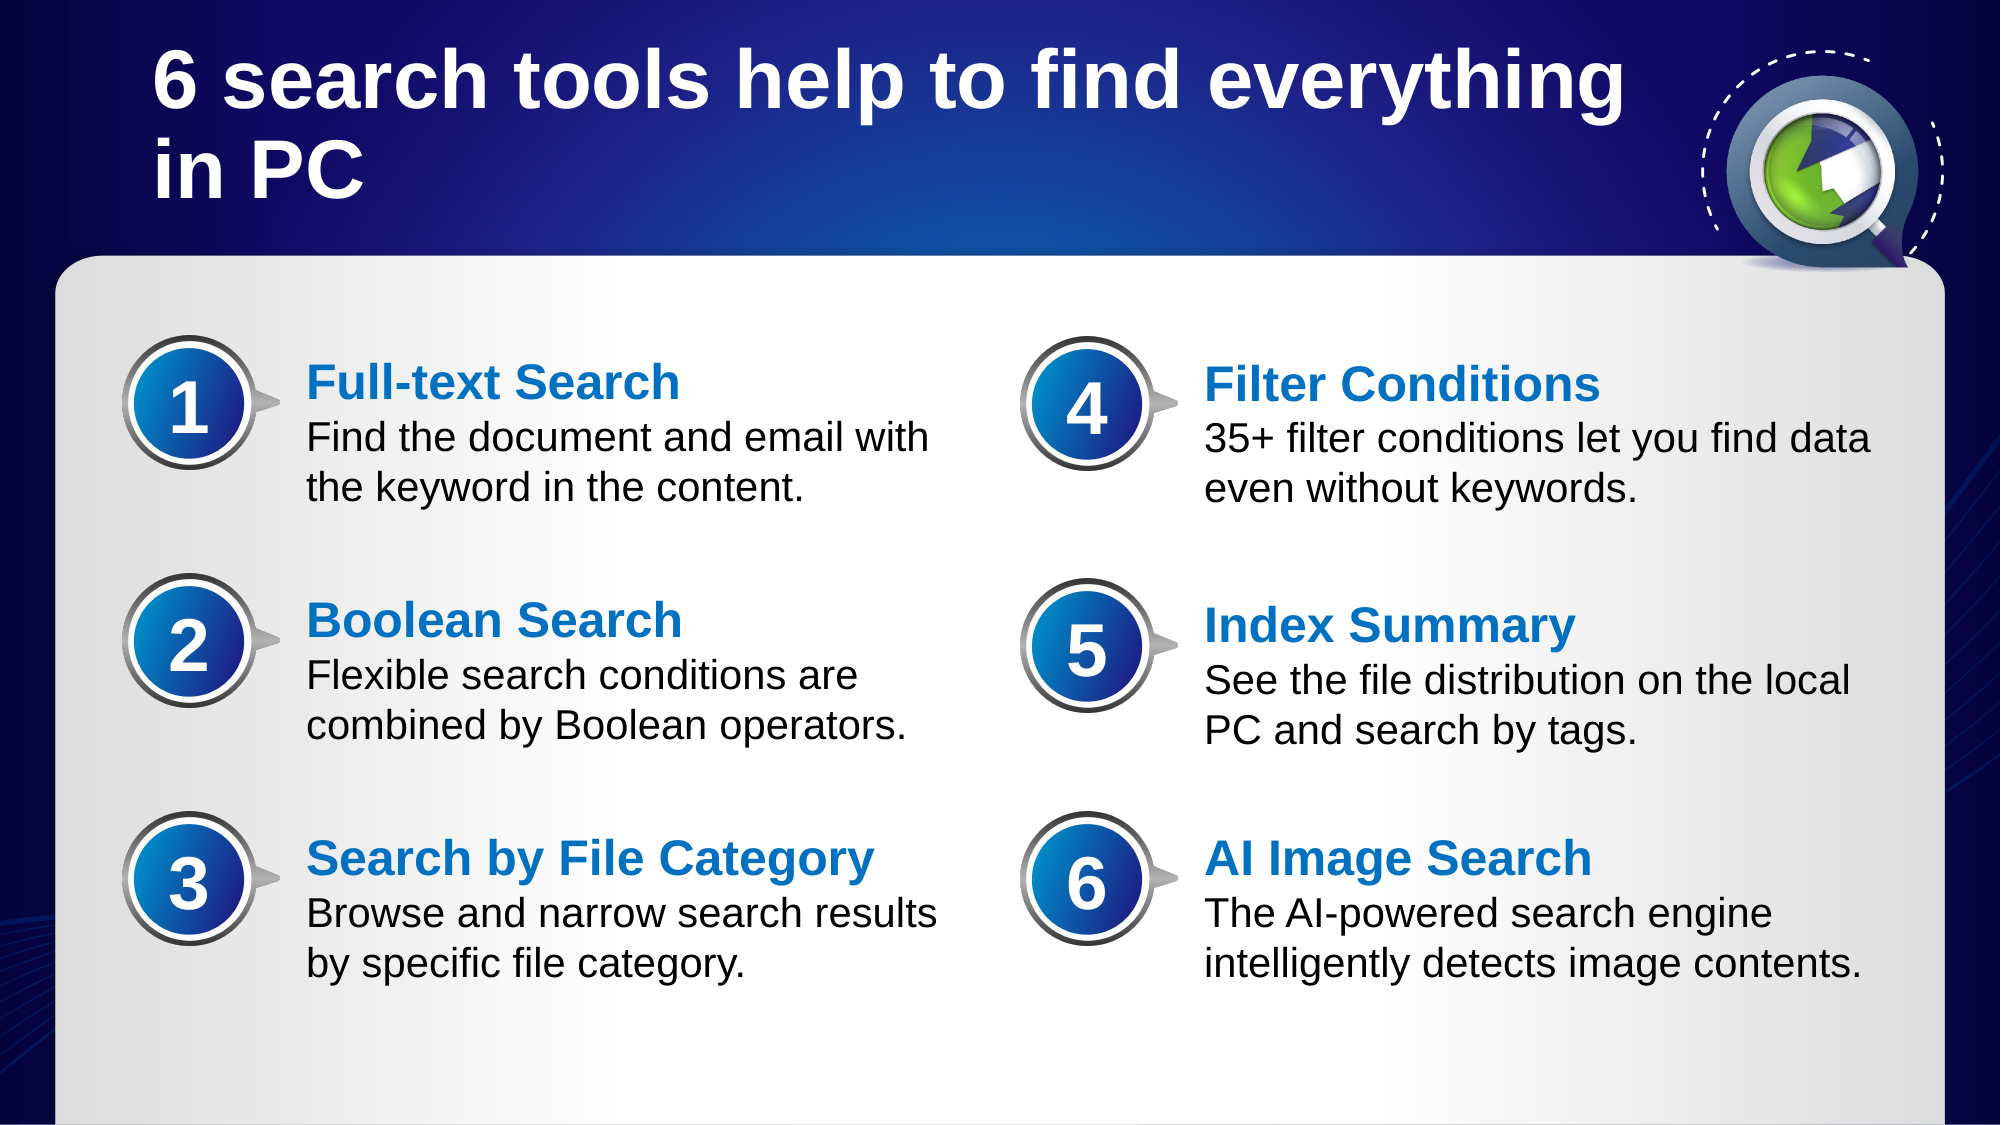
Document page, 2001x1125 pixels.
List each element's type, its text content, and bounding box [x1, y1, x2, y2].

text_box Filter Conditions 35+ filter conditions let you find data even without keywords. [1189, 343, 1896, 519]
text_box Search by File Category Browse and narrow search results by specific file category. [291, 818, 998, 993]
text_box Boolean Search Flexible search conditions are combined by Boolean operators. [291, 580, 998, 755]
text_box AI Image Search The AI-powered search engine intelligently detects image contents. [1189, 818, 1896, 993]
picture [0, 0, 2000, 1125]
title 6 search tools help to find everything in PC [137, 0, 1700, 253]
text_box Index Summary See the file distribution on the local PC and search by tags. [1189, 585, 1896, 761]
text_box Full-text Search Find the document and email with the keyword in the content. [291, 342, 998, 518]
